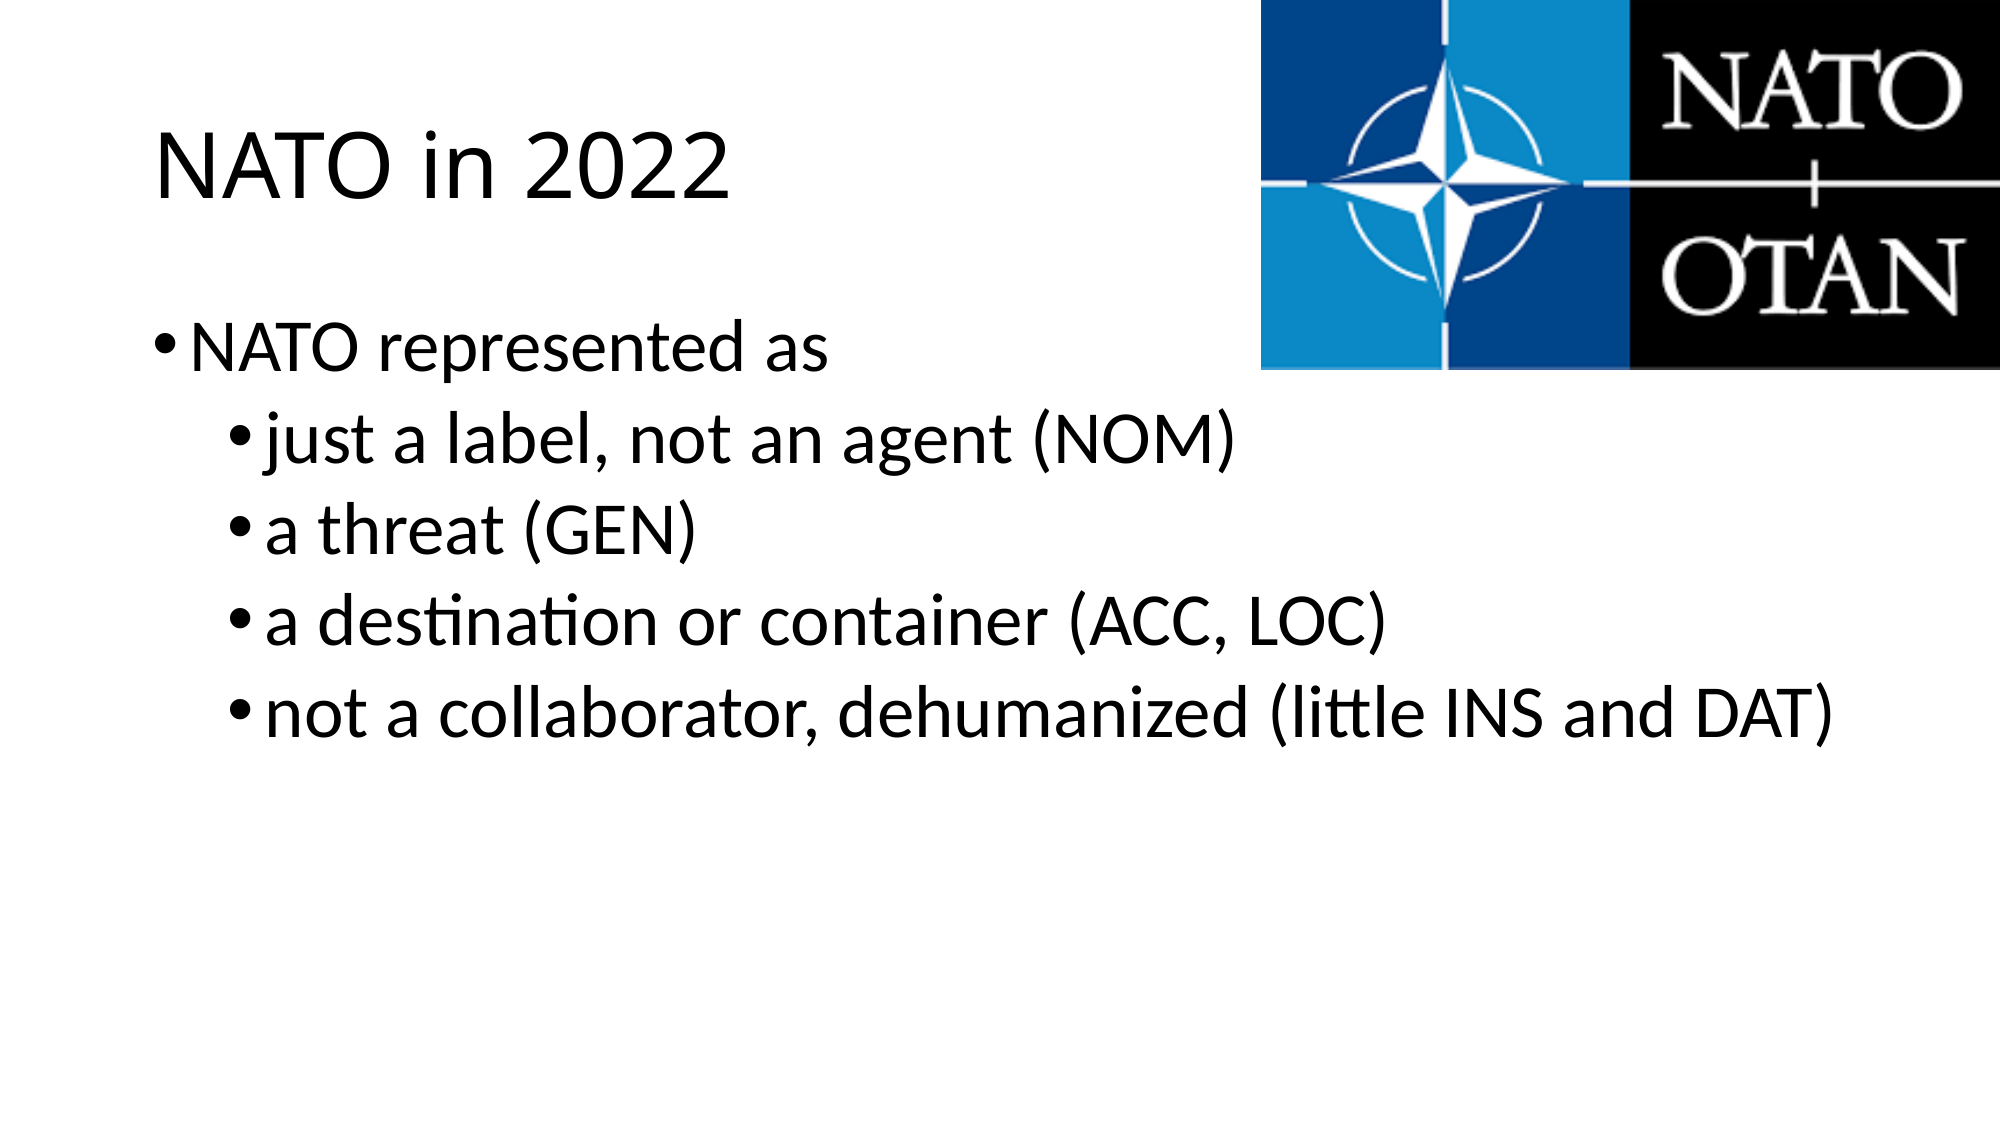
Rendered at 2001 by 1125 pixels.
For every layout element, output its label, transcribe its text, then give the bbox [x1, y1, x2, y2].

title NATO in 2022 [137, 59, 1261, 278]
picture [1261, 0, 2000, 370]
picture [1347, 201, 1427, 283]
picture [1463, 85, 1543, 166]
list NATO represented as just a label, not an agent (NOM) a threat (GEN) a destination or container (ACC, LOC) not a collaborator, dehumanized (little INS and DAT) [137, 299, 1863, 1014]
